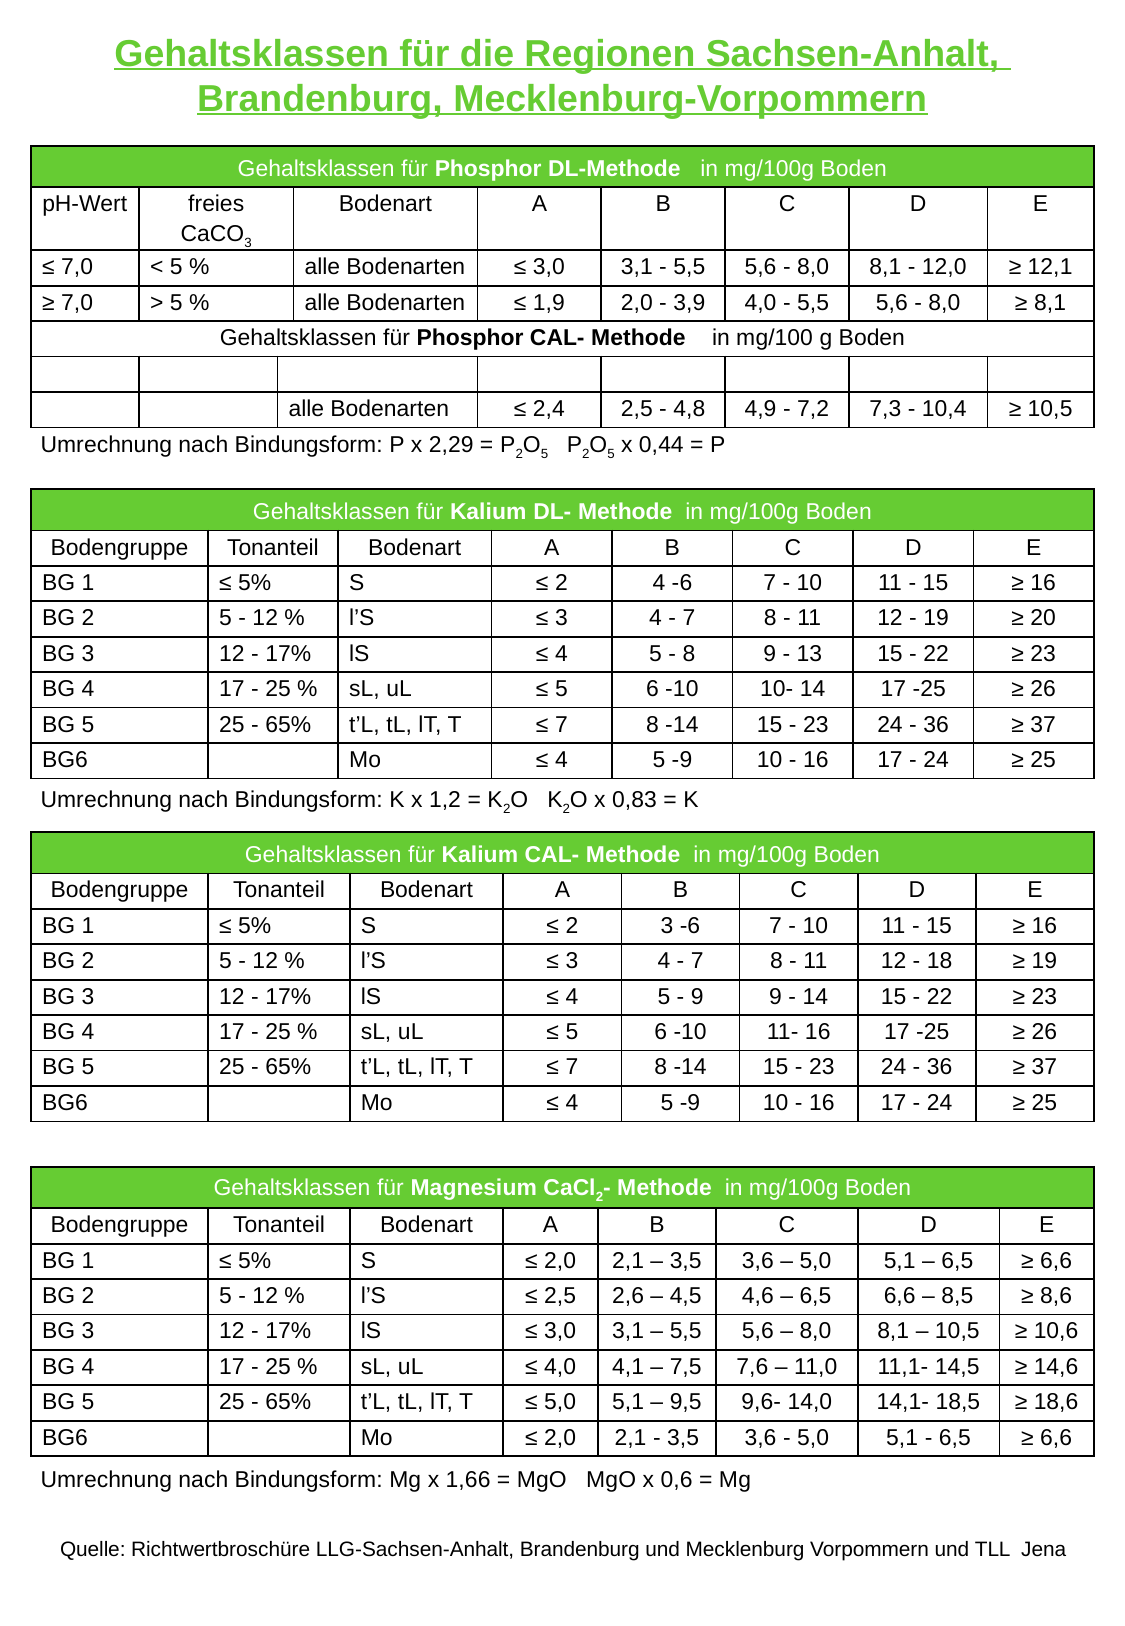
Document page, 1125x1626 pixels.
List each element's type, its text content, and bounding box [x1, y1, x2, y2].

table_cell C [717, 1209, 857, 1243]
table_cell 15 - 22 [859, 981, 975, 1014]
table_cell ≥ 12,1 [988, 251, 1093, 285]
table_cell sL, uL [339, 673, 491, 707]
table_cell 8 - 11 [740, 945, 857, 979]
text_box Umrechnung nach Bindungsform: Mg x 1,66 = MgO MgO x 0,6 = Mg [25, 1456, 924, 1503]
table_cell 8 - 11 [733, 602, 852, 636]
table_cell 4 - 7 [613, 602, 732, 636]
table_cell BG 1 [32, 567, 207, 600]
table_cell B [602, 188, 724, 249]
table_cell 15 - 23 [740, 1051, 857, 1085]
table_cell t’L, tL, lT, T [339, 708, 491, 742]
text_box Quelle: Richtwertbroschüre LLG-Sachsen-Anhalt, Brandenburg und Mecklenburg Vorpommern und TLL Jena [32, 1528, 1094, 1568]
table_cell BG 5 [32, 1051, 207, 1085]
table_cell 6 -10 [613, 673, 732, 707]
table_cell t’L, tL, lT, T [351, 1386, 502, 1420]
table_cell 7 - 10 [740, 910, 857, 943]
table_cell 4,1 – 7,5 [599, 1351, 715, 1384]
table_cell 8 -14 [613, 708, 732, 742]
table_cell BG 4 [32, 673, 207, 707]
table_header Gehaltsklassen für Phosphor DL-Methode in mg/100g Boden [32, 147, 1093, 186]
table_cell ≤ 4 [504, 981, 621, 1014]
table_cell 17 - 25 % [209, 673, 337, 707]
table_cell ≥ 37 [974, 708, 1093, 742]
table_cell 3,6 – 5,0 [717, 1245, 857, 1278]
table_cell E [988, 188, 1093, 249]
table_cell 3,6 - 5,0 [717, 1422, 857, 1455]
table_cell ≥ 6,6 [1000, 1422, 1093, 1455]
table_cell 4,0 - 5,5 [726, 287, 848, 320]
table_cell 2,0 - 3,9 [602, 287, 724, 320]
table_cell BG 4 [32, 1016, 207, 1050]
table_cell ≥ 26 [977, 1016, 1093, 1050]
text_box Gehaltsklassen für die Regionen Sachsen-Anhalt, Brandenburg, Mecklenburg-Vorpommern [99, 21, 1026, 126]
table_cell 9 - 13 [733, 638, 852, 671]
table_cell 3 -6 [622, 910, 739, 943]
table_cell pH-Wert [32, 188, 138, 249]
table_cell [209, 1087, 349, 1121]
table_cell A [504, 1209, 597, 1243]
table_cell ≥ 18,6 [1000, 1386, 1093, 1420]
table_cell ≥ 19 [977, 945, 1093, 979]
table_cell 4 -6 [613, 567, 732, 600]
table_cell Bodengruppe [32, 874, 207, 908]
table_cell BG 4 [32, 1351, 207, 1384]
table_cell 8,1 - 12,0 [850, 251, 987, 285]
table_cell D [854, 531, 973, 565]
table_cell 17 -25 [859, 1016, 975, 1050]
table_cell 11- 16 [740, 1016, 857, 1050]
table_cell BG 1 [32, 1245, 207, 1278]
table_header Gehaltsklassen für Kalium DL- Methode in mg/100g Boden [32, 490, 1093, 530]
table_cell BG 5 [32, 1386, 207, 1420]
table_cell ≥ 16 [977, 910, 1093, 943]
table_cell ≥ 7,0 [32, 287, 138, 320]
table_cell 5 -9 [622, 1087, 739, 1121]
table_cell 24 - 36 [854, 708, 973, 742]
table_cell 7 - 10 [733, 567, 852, 600]
table_cell 5,1 – 9,5 [599, 1386, 715, 1420]
table_cell [988, 357, 1093, 391]
table_cell ≤ 7 [492, 708, 611, 742]
table_cell l’S [351, 1280, 502, 1314]
table_cell t’L, tL, lT, T [351, 1051, 502, 1085]
table_cell 9 - 14 [740, 981, 857, 1014]
table_cell ≥ 20 [974, 602, 1093, 636]
table_cell 2,1 – 3,5 [599, 1245, 715, 1278]
table_cell lS [339, 638, 491, 671]
table_cell [140, 357, 277, 391]
table_cell Tonanteil [209, 1209, 349, 1243]
table_cell ≤ 4 [492, 744, 611, 777]
table_cell 4 - 7 [622, 945, 739, 979]
table_cell ≥ 26 [974, 673, 1093, 707]
table_cell ≤ 2,0 [504, 1422, 597, 1455]
table_cell 12 - 18 [859, 945, 975, 979]
table_header Gehaltsklassen für Magnesium CaCl2- Methode in mg/100g Boden [32, 1168, 1093, 1207]
table_cell 12 - 17% [209, 981, 349, 1014]
table_cell S [339, 567, 491, 600]
table_cell BG 5 [32, 708, 207, 742]
table_cell Bodenart [339, 531, 491, 565]
table_cell [726, 357, 848, 391]
table_cell ≤ 4,0 [504, 1351, 597, 1384]
table_cell 17 - 25 % [209, 1016, 349, 1050]
table_cell [478, 357, 600, 391]
table_cell 5,1 - 6,5 [859, 1422, 999, 1455]
table_cell ≤ 2,0 [504, 1245, 597, 1278]
table_cell A [478, 188, 600, 249]
table_cell 2,1 - 3,5 [599, 1422, 715, 1455]
table_cell E [1000, 1209, 1093, 1243]
table_cell 8,1 – 10,5 [859, 1315, 999, 1349]
table_cell ≤ 4 [492, 638, 611, 671]
table_cell C [740, 874, 857, 908]
table_cell 8 -14 [622, 1051, 739, 1085]
table_cell ≤ 1,9 [478, 287, 600, 320]
table_cell BG 3 [32, 981, 207, 1014]
table_cell Bodengruppe [32, 531, 207, 565]
table_cell [209, 1422, 349, 1455]
table_cell [602, 357, 724, 391]
table_cell < 5 % [140, 251, 293, 285]
table_cell 6,6 – 8,5 [859, 1280, 999, 1314]
table_cell ≤ 3 [504, 945, 621, 979]
table_cell Bodenart [351, 874, 502, 908]
table_cell BG 2 [32, 1280, 207, 1314]
table_cell S [351, 910, 502, 943]
table_cell l’S [339, 602, 491, 636]
table_cell Tonanteil [209, 874, 349, 908]
table_cell BG 3 [32, 1315, 207, 1349]
table_cell ≥ 37 [977, 1051, 1093, 1085]
table_cell 5 - 12 % [209, 602, 337, 636]
table_cell 5 - 9 [622, 981, 739, 1014]
table_cell Bodenart [294, 188, 477, 249]
table_cell alle Bodenarten [294, 251, 477, 285]
table_cell BG 1 [32, 910, 207, 943]
table_cell ≥ 8,6 [1000, 1280, 1093, 1314]
table_cell Bodengruppe [32, 1209, 207, 1243]
table_cell 12 - 17% [209, 1315, 349, 1349]
table_cell lS [351, 1315, 502, 1349]
table_cell ≤ 7,0 [32, 251, 138, 285]
table_cell 5 - 8 [613, 638, 732, 671]
table_cell Bodenart [351, 1209, 502, 1243]
table_cell 17 -25 [854, 673, 973, 707]
table_cell D [859, 1209, 999, 1243]
table_cell BG6 [32, 1422, 207, 1455]
table_cell 14,1- 18,5 [859, 1386, 999, 1420]
table_cell 12 - 19 [854, 602, 973, 636]
table_cell BG 2 [32, 945, 207, 979]
text_box Umrechnung nach Bindungsform: K x 1,2 = K2O K2O x 0,83 = K [25, 777, 924, 823]
table_cell 3,1 - 5,5 [602, 251, 724, 285]
table_cell 5,6 – 8,0 [717, 1315, 857, 1349]
table_cell C [733, 531, 852, 565]
table_cell ≤ 5% [209, 1245, 349, 1278]
table_cell Mo [351, 1422, 502, 1455]
table_cell sL, uL [351, 1016, 502, 1050]
table_cell 15 - 22 [854, 638, 973, 671]
table_cell E [974, 531, 1093, 565]
text_box Umrechnung nach Bindungsform: P x 2,29 = P2O5 P2O5 x 0,44 = P [25, 422, 924, 469]
table_cell Gehaltsklassen für Phosphor CAL- Methode in mg/100 g Boden [32, 322, 1093, 356]
table_cell 5,1 – 6,5 [859, 1245, 999, 1278]
table_cell ≥ 23 [974, 638, 1093, 671]
table_cell 7,6 – 11,0 [717, 1351, 857, 1384]
table_cell [209, 744, 337, 777]
table_cell 25 - 65% [209, 1051, 349, 1085]
table_cell 7,3 - 10,4 [850, 393, 987, 427]
table_cell B [599, 1209, 715, 1243]
table_cell [140, 393, 277, 422]
table_cell 4,9 - 7,2 [726, 393, 848, 422]
table_cell [278, 357, 477, 391]
table_cell ≥ 10,5 [988, 393, 1093, 427]
table_cell D [859, 874, 975, 908]
table_cell ≤ 3 [492, 602, 611, 636]
table_cell alle Bodenarten [294, 287, 477, 320]
table_cell ≤ 3,0 [504, 1315, 597, 1349]
table_cell 2,6 – 4,5 [599, 1280, 715, 1314]
table_cell [32, 357, 138, 391]
table_cell Tonanteil [209, 531, 337, 565]
table_cell ≥ 16 [974, 567, 1093, 600]
table_cell 10 - 16 [740, 1087, 857, 1121]
table_cell alle Bodenarten [278, 393, 477, 422]
table_cell A [504, 874, 621, 908]
table_cell > 5 % [140, 287, 293, 320]
table_cell S [351, 1245, 502, 1278]
table_cell ≤ 2,5 [504, 1280, 597, 1314]
table_cell ≤ 7 [504, 1051, 621, 1085]
table_cell Mo [339, 744, 491, 777]
table_cell ≤ 5,0 [504, 1386, 597, 1420]
table_cell 9,6- 14,0 [717, 1386, 857, 1420]
table_cell 17 - 24 [854, 744, 973, 778]
table_cell 17 - 25 % [209, 1351, 349, 1384]
table_cell ≤ 5 [504, 1016, 621, 1050]
table_cell 5 -9 [613, 744, 732, 777]
table_cell ≤ 4 [504, 1087, 621, 1121]
table_cell 4,6 – 6,5 [717, 1280, 857, 1314]
table_cell 11,1- 14,5 [859, 1351, 999, 1384]
table_cell 2,5 - 4,8 [602, 393, 724, 422]
table_cell [850, 357, 987, 391]
table_cell 10 - 16 [733, 744, 852, 777]
table_cell C [726, 188, 848, 249]
table_cell ≥ 10,6 [1000, 1315, 1093, 1349]
table_cell sL, uL [351, 1351, 502, 1384]
table_cell BG 3 [32, 638, 207, 671]
table_cell 15 - 23 [733, 708, 852, 742]
table_header Gehaltsklassen für Kalium CAL- Methode in mg/100g Boden [32, 833, 1093, 873]
table_cell BG6 [32, 1087, 207, 1121]
table_cell ≤ 2 [504, 910, 621, 943]
table_cell ≥ 8,1 [988, 287, 1093, 320]
table_cell 5 - 12 % [209, 1280, 349, 1314]
table_cell l’S [351, 945, 502, 979]
table_cell A [492, 531, 611, 565]
table_cell 11 - 15 [859, 910, 975, 943]
table_cell E [977, 874, 1093, 908]
table_cell 17 - 24 [859, 1087, 975, 1121]
table_cell BG 2 [32, 602, 207, 636]
table_cell 11 - 15 [854, 567, 973, 600]
table_cell ≥ 23 [977, 981, 1093, 1014]
table_cell ≤ 3,0 [478, 251, 600, 285]
table_cell B [613, 531, 732, 565]
table_cell 5,6 - 8,0 [726, 251, 848, 285]
table_cell 24 - 36 [859, 1051, 975, 1085]
table_cell 5,6 - 8,0 [850, 287, 987, 320]
table_cell 25 - 65% [209, 708, 337, 742]
table_cell 10- 14 [733, 673, 852, 707]
table_cell ≤ 2 [492, 567, 611, 600]
table_cell 6 -10 [622, 1016, 739, 1050]
table_cell ≤ 5% [209, 910, 349, 943]
table_cell ≤ 5% [209, 567, 337, 600]
table_cell 25 - 65% [209, 1386, 349, 1420]
table_cell lS [351, 981, 502, 1014]
table_cell 3,1 – 5,5 [599, 1315, 715, 1349]
table_cell B [622, 874, 739, 908]
table_cell 12 - 17% [209, 638, 337, 671]
table_cell ≤ 2,4 [478, 393, 600, 422]
table_cell ≥ 25 [974, 744, 1093, 778]
table_cell freies CaCO3 [140, 188, 293, 249]
table_cell BG6 [32, 744, 207, 777]
table_cell ≥ 14,6 [1000, 1351, 1093, 1384]
table_cell D [850, 188, 987, 249]
table_cell ≥ 6,6 [1000, 1245, 1093, 1278]
table_cell Mo [351, 1087, 502, 1121]
table_cell 5 - 12 % [209, 945, 349, 979]
table_cell ≤ 5 [492, 673, 611, 707]
table_cell [32, 393, 138, 422]
table_cell ≥ 25 [977, 1087, 1093, 1121]
